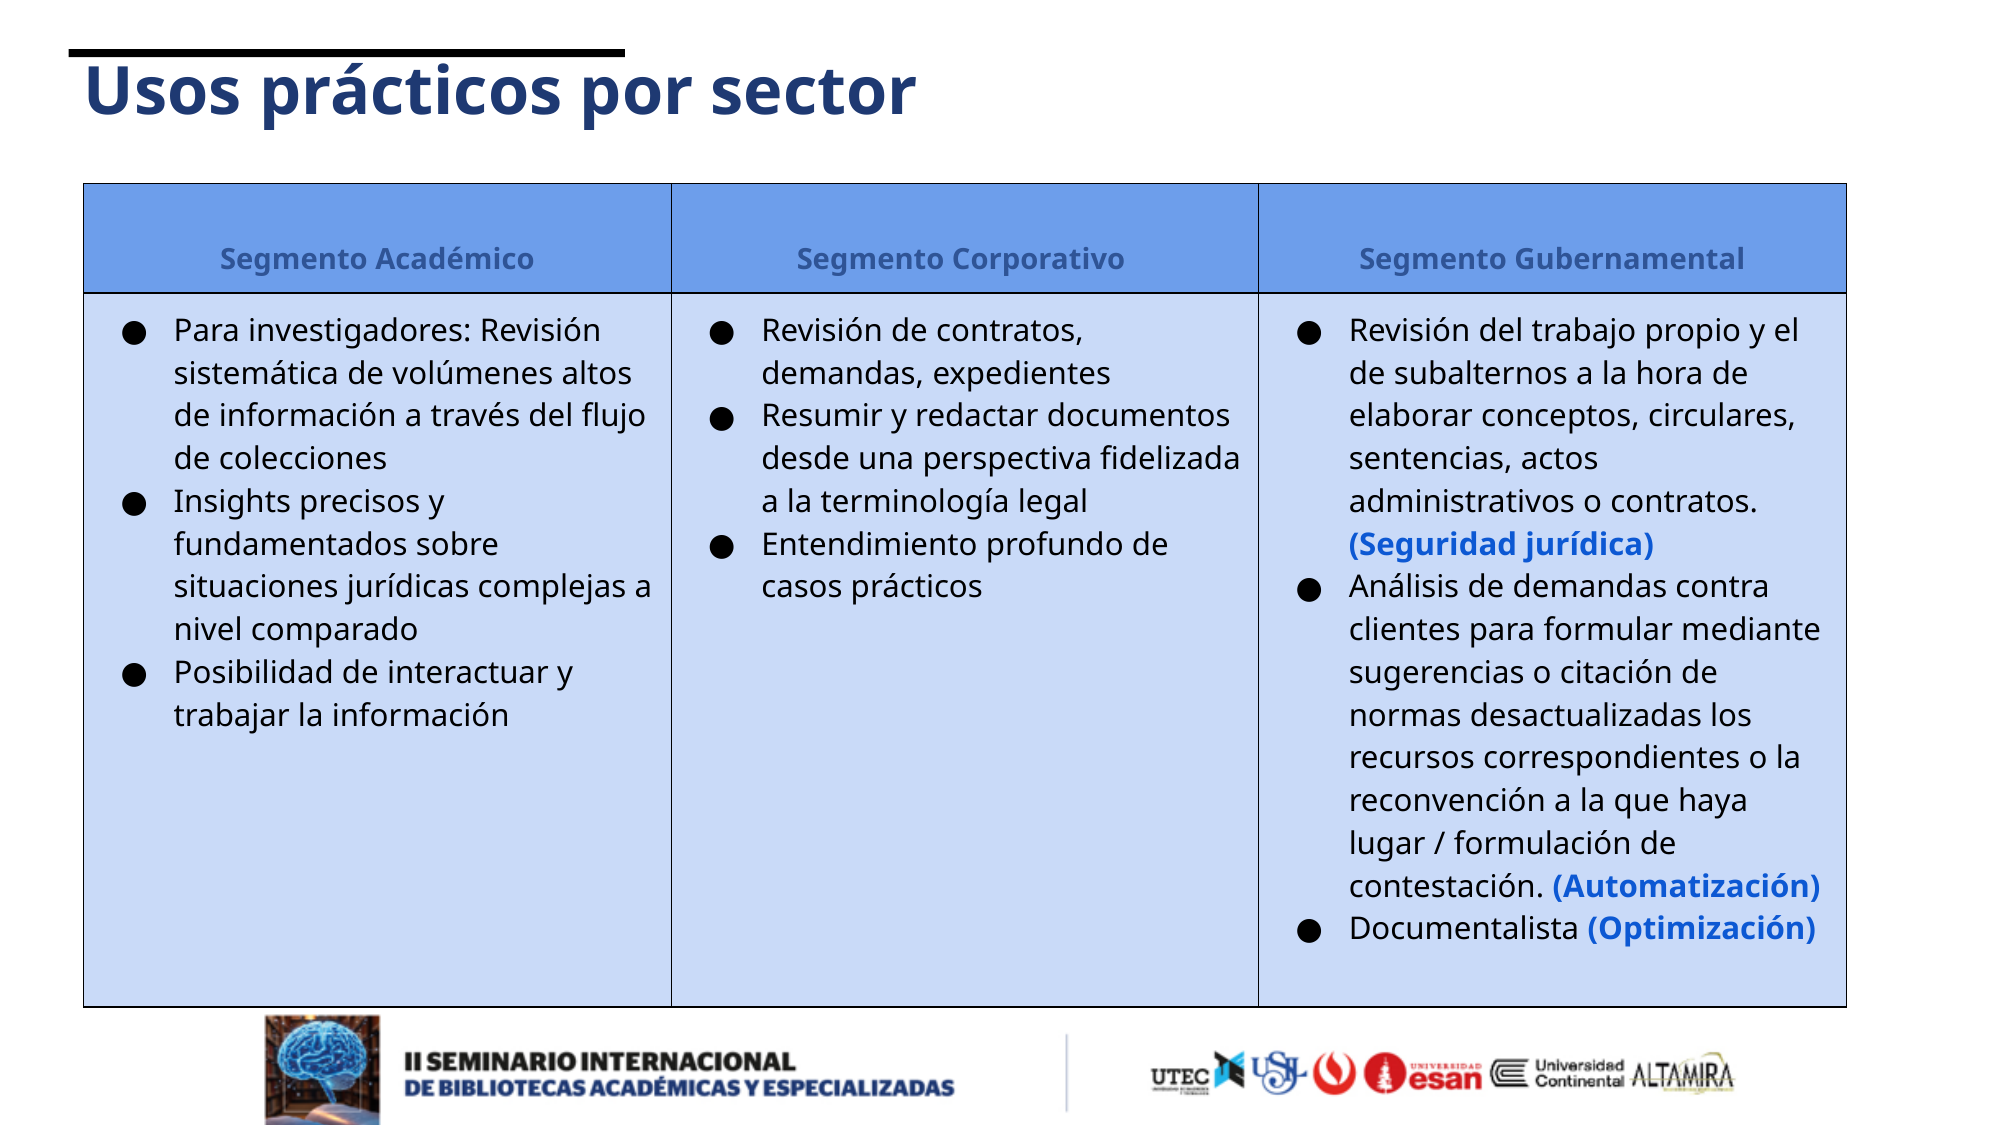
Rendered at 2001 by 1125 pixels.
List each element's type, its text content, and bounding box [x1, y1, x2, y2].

table_header Segmento Corporativo [672, 184, 1258, 292]
table_cell Revisión del trabajo propio y el de subalternos a la hora de elaborar conceptos, circulares, sentencias, actos administrativos o contratos. (Seguridad jurídica) Análisis de demandas contra clientes para formular mediante sugerencias o citación de normas desactualizadas los recursos correspondientes o la reconvención a la que haya lugar / formulación de contestación. (Automatización) Documentalista (Optimización) [1259, 294, 1846, 1006]
table_cell Para investigadores: Revisión sistemática de volúmenes altos de información a través del flujo de colecciones Insights precisos y fundamentados sobre situaciones jurídicas complejas a nivel comparado Posibilidad de interactuar y trabajar la información [84, 294, 671, 1006]
title Usos prácticos por sector [68, 49, 1900, 219]
table_cell Revisión de contratos, demandas, expedientes Resumir y redactar documentos desde una perspectiva fidelizada a la terminología legal Entendimiento profundo de casos prácticos [672, 294, 1258, 1006]
table_header Segmento Académico [84, 184, 671, 292]
table_header Segmento Gubernamental [1259, 184, 1846, 292]
picture [200, 1008, 1794, 1125]
